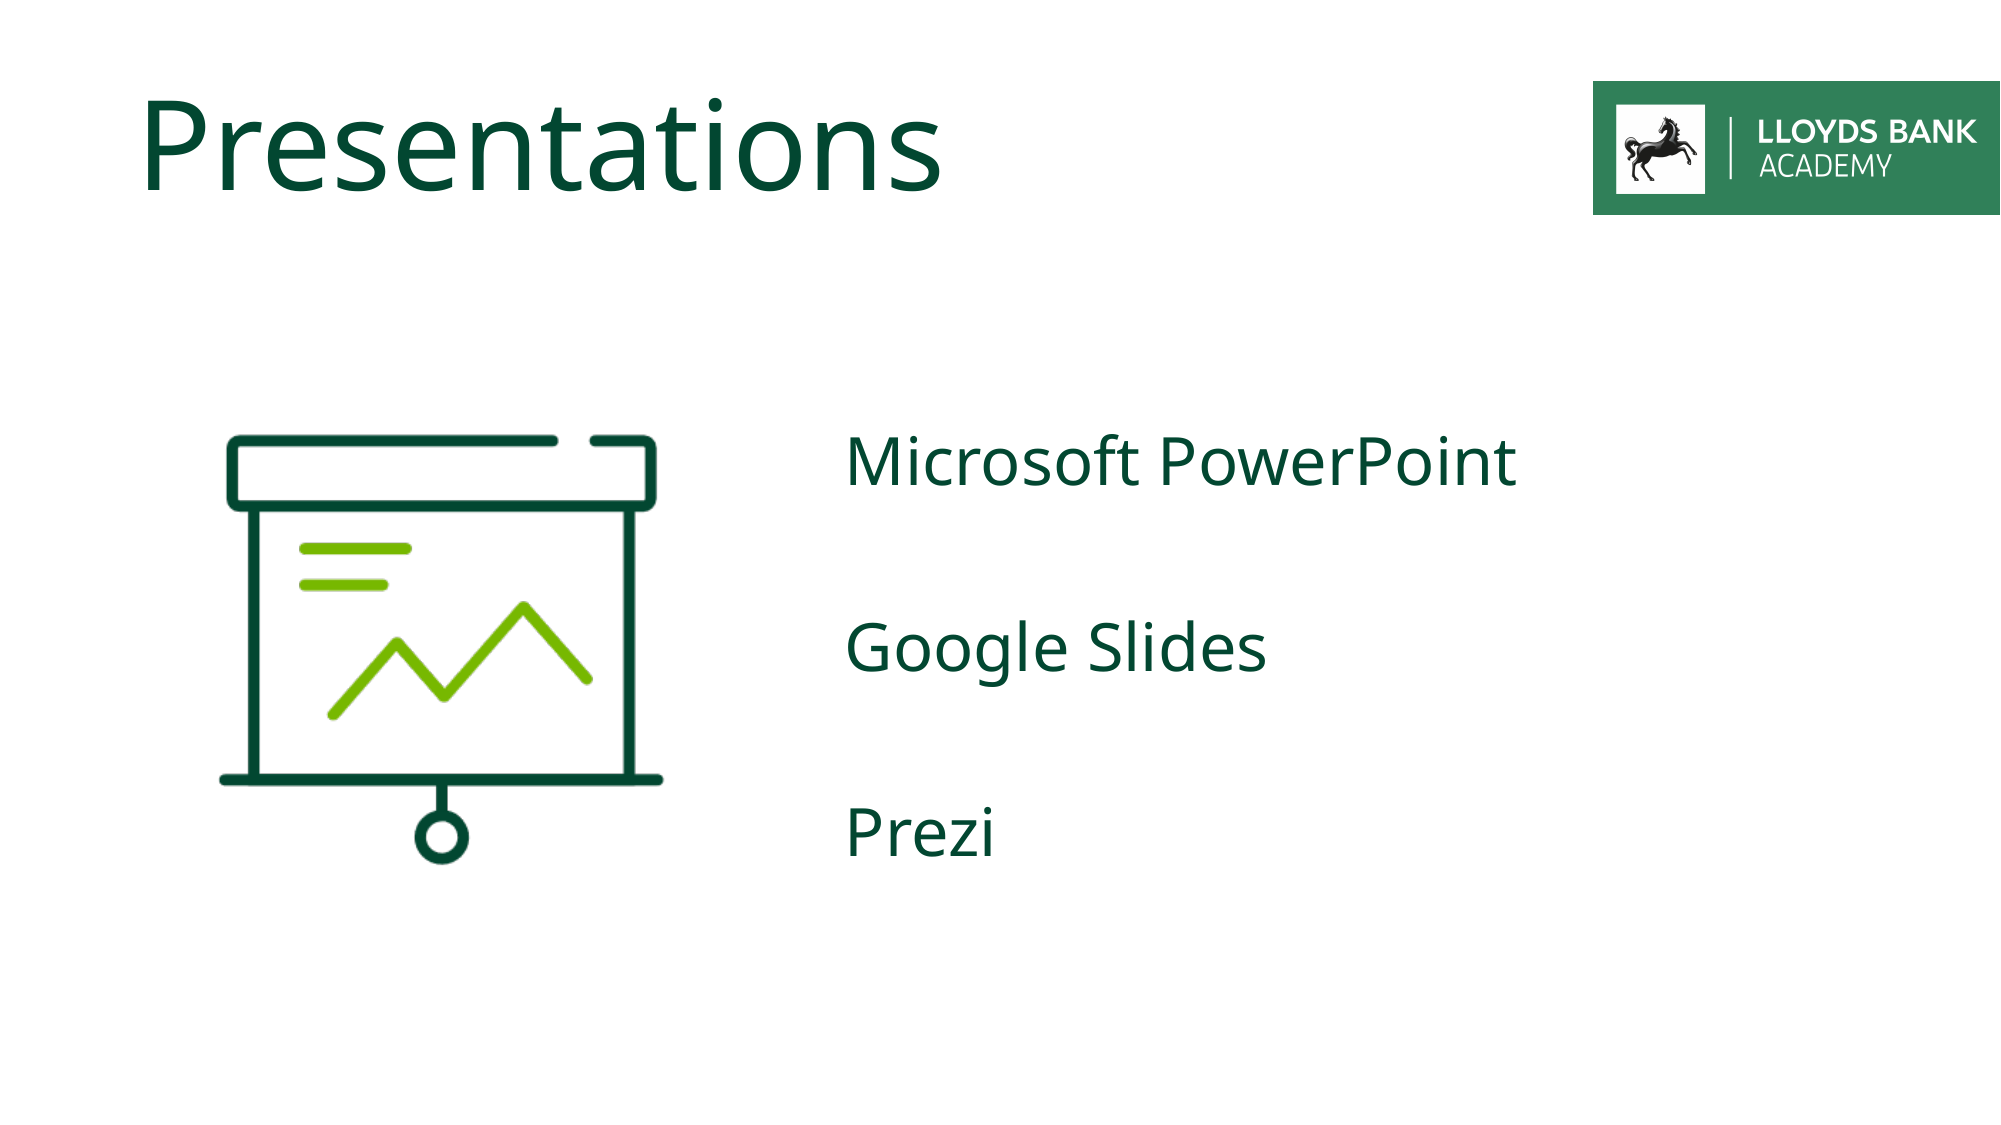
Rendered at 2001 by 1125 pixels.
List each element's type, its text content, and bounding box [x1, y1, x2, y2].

list Microsoft PowerPoint Google Slides Prezi [830, 328, 1879, 972]
list Presentations [121, 75, 1579, 221]
picture [1593, 81, 2000, 215]
picture [121, 328, 763, 972]
